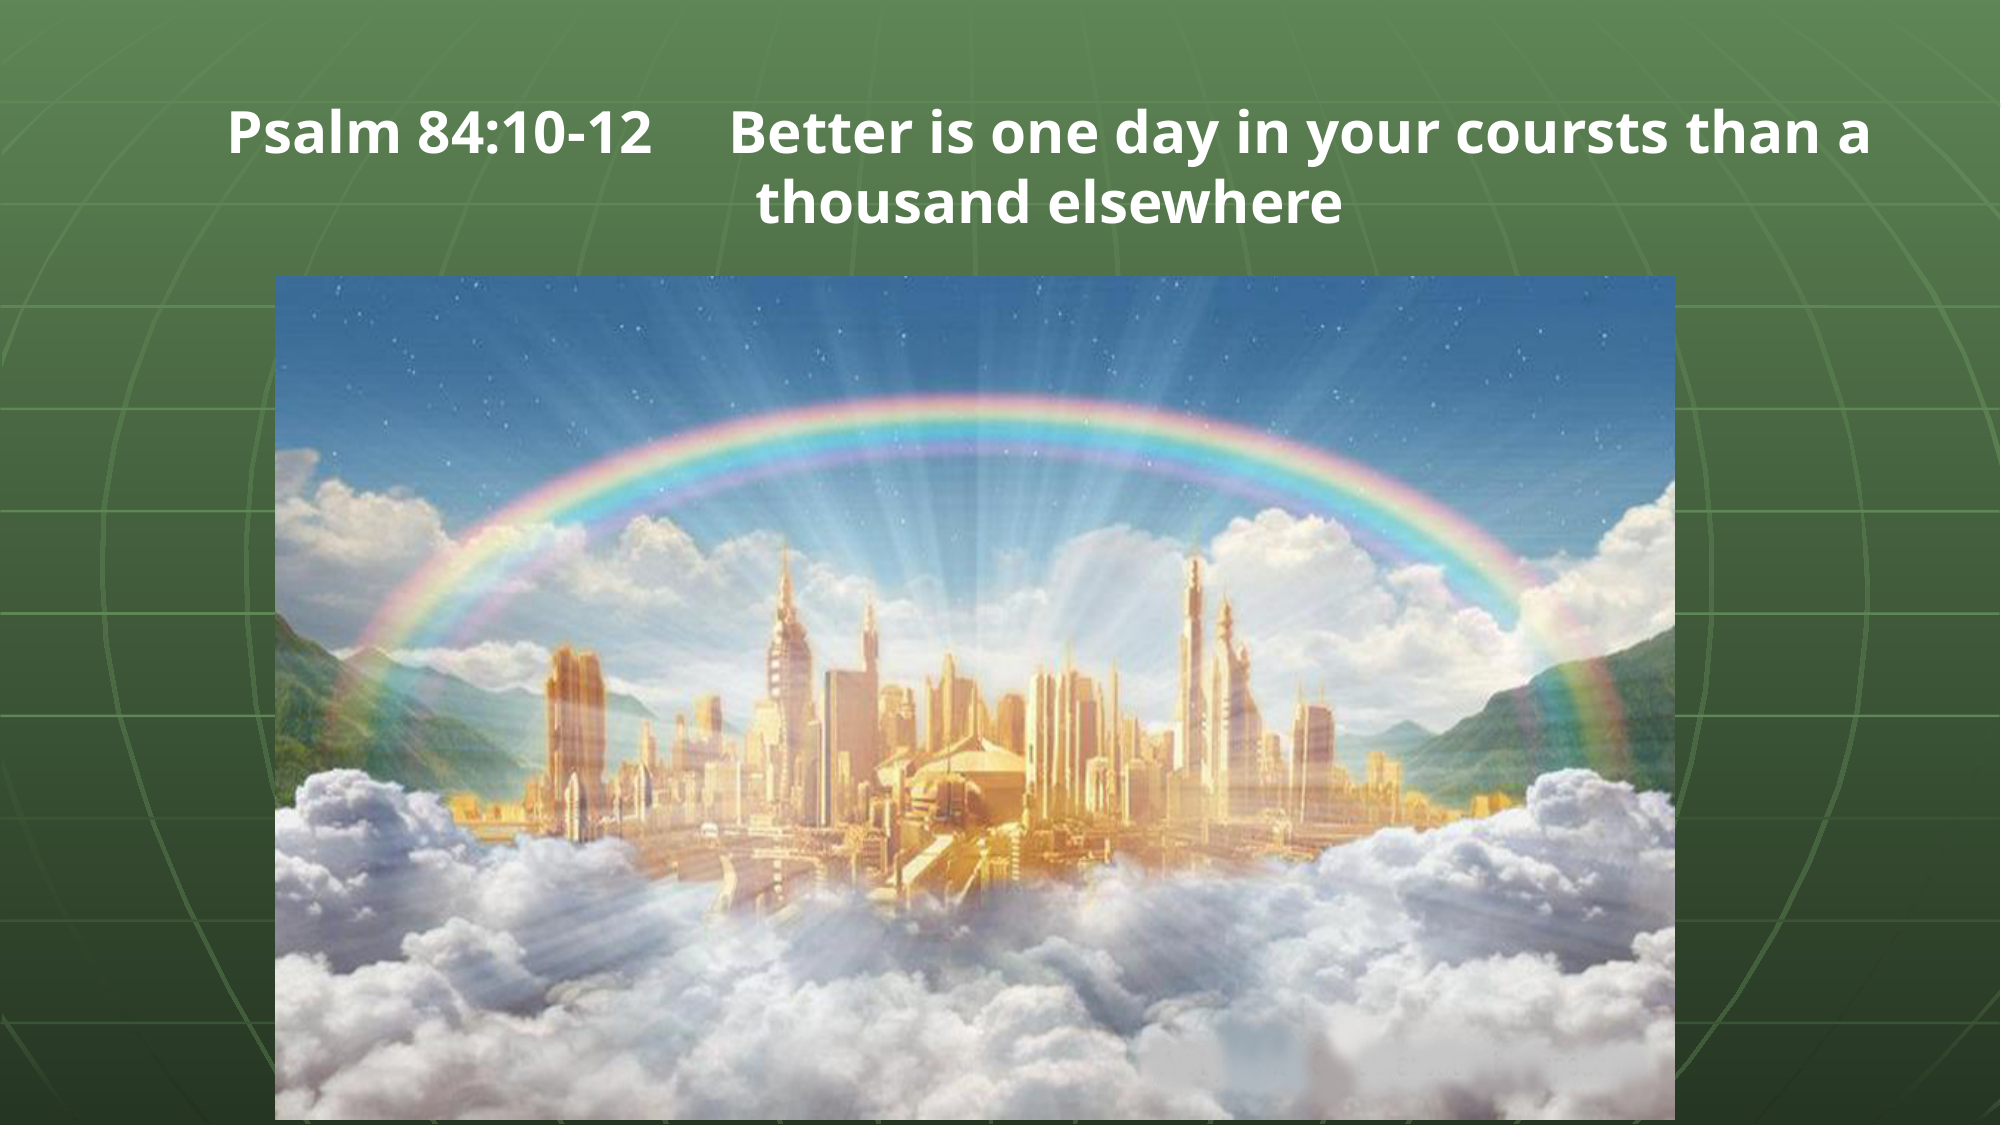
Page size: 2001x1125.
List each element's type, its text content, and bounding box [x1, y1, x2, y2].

picture [274, 276, 1676, 1121]
list Psalm 84:10-12 Better is one day in your coursts than a thousand elsewhere [99, 87, 2000, 1006]
